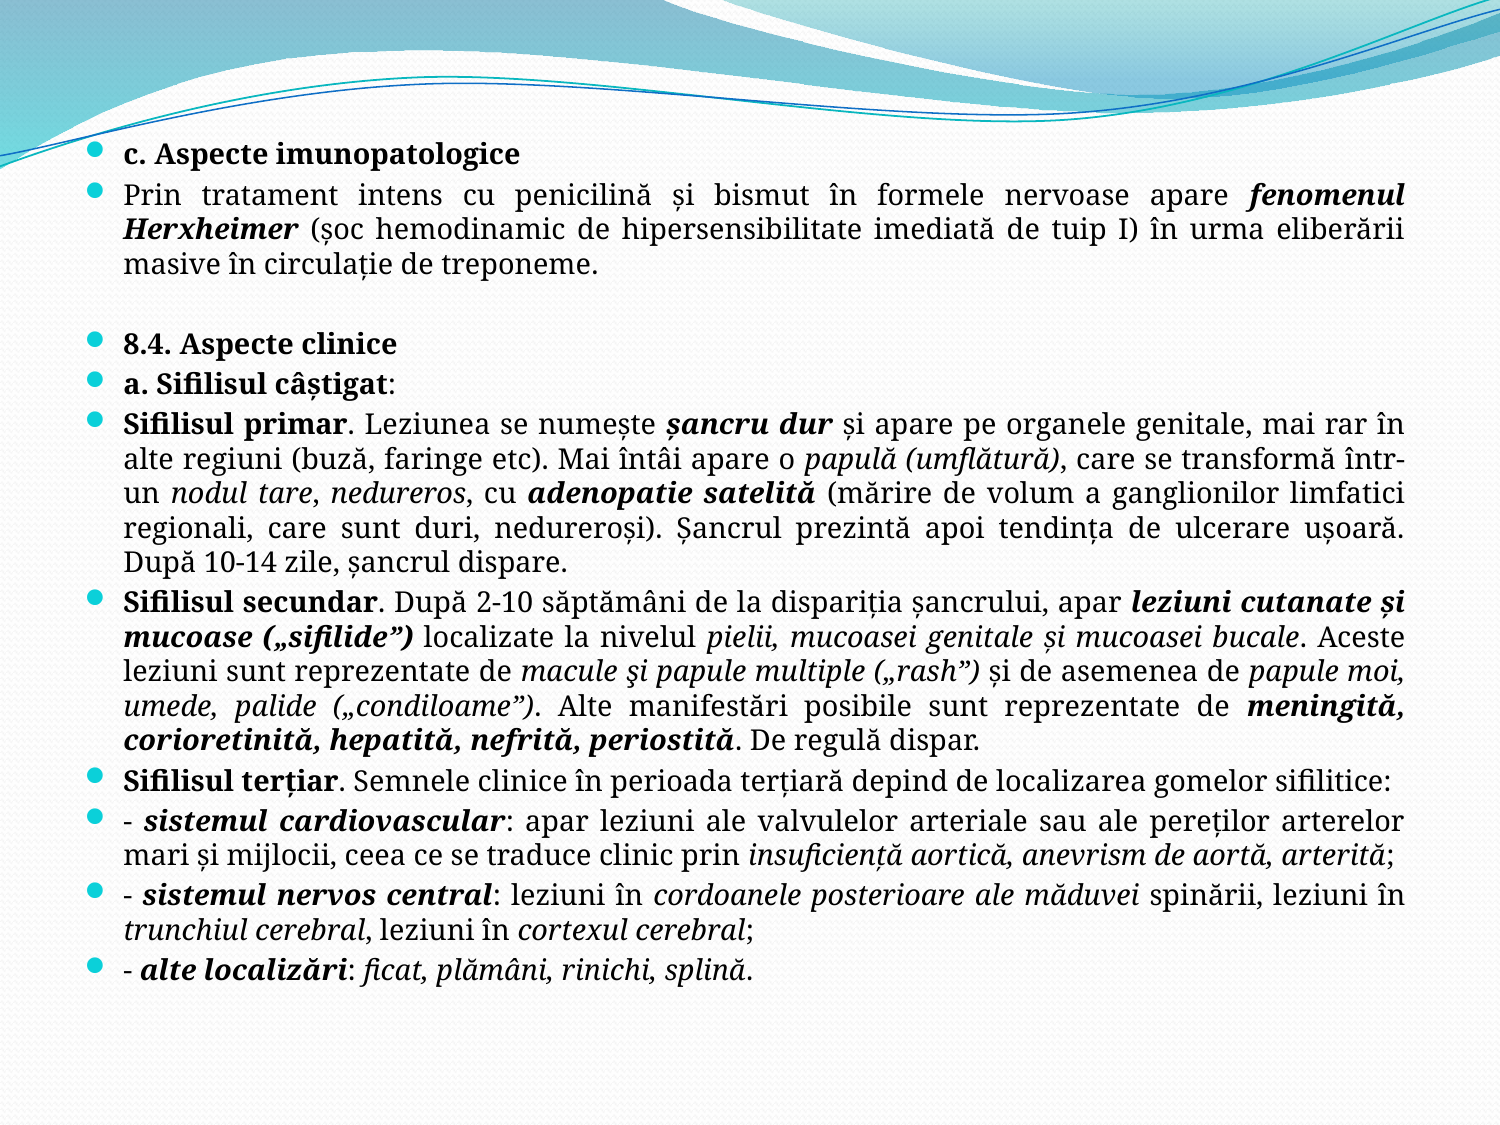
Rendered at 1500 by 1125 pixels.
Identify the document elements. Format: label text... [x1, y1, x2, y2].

list c. Aspecte imunopatologice Prin tratament intens cu penicilină şi bismut în formele nervoase apare fenomenul Herxheimer (şoc hemodinamic de hipersensibilitate imediată de tuip I) în urma eliberării masive în circulaţie de treponeme. 8.4. Aspecte clinice a. Sifilisul câştigat: Sifilisul primar. Leziunea se numeşte şancru dur şi apare pe organele genitale, mai rar în alte regiuni (buză, faringe etc). Mai întâi apare o papulă (umflătură), care se transformă într-un nodul tare, nedureros, cu adenopatie satelită (mărire de volum a ganglionilor limfatici regionali, care sunt duri, nedureroşi). Şancrul prezintă apoi tendinţa de ulcerare uşoară. După 10-14 zile, şancrul dispare. Sifilisul secundar. După 2-10 săptămâni de la dispariţia şancrului, apar leziuni cutanate şi mucoase („sifilide”) localizate la nivelul pielii, mucoasei genitale şi mucoasei bucale. Aceste leziuni sunt reprezentate de macule şi papule multiple („rash”) şi de asemenea de papule moi, umede, palide („condiloame”). Alte manifestări posibile sunt reprezentate de meningită, corioretinită, hepatită, nefrită, periostită. De regulă dispar. Sifilisul terţiar. Semnele clinice în perioada terţiară depind de localizarea gomelor sifilitice: - sistemul cardiovascular: apar leziuni ale valvulelor arteriale sau ale pereţilor arterelor mari şi mijlocii, ceea ce se traduce clinic prin insuficienţă aortică, anevrism de aortă, arterită; - sistemul nervos central: leziuni în cordoanele posterioare ale măduvei spinării, leziuni în trunchiul cerebral, leziuni în cortexul cerebral; - alte localizări: ficat, plămâni, rinichi, splină. [70, 128, 1421, 1073]
